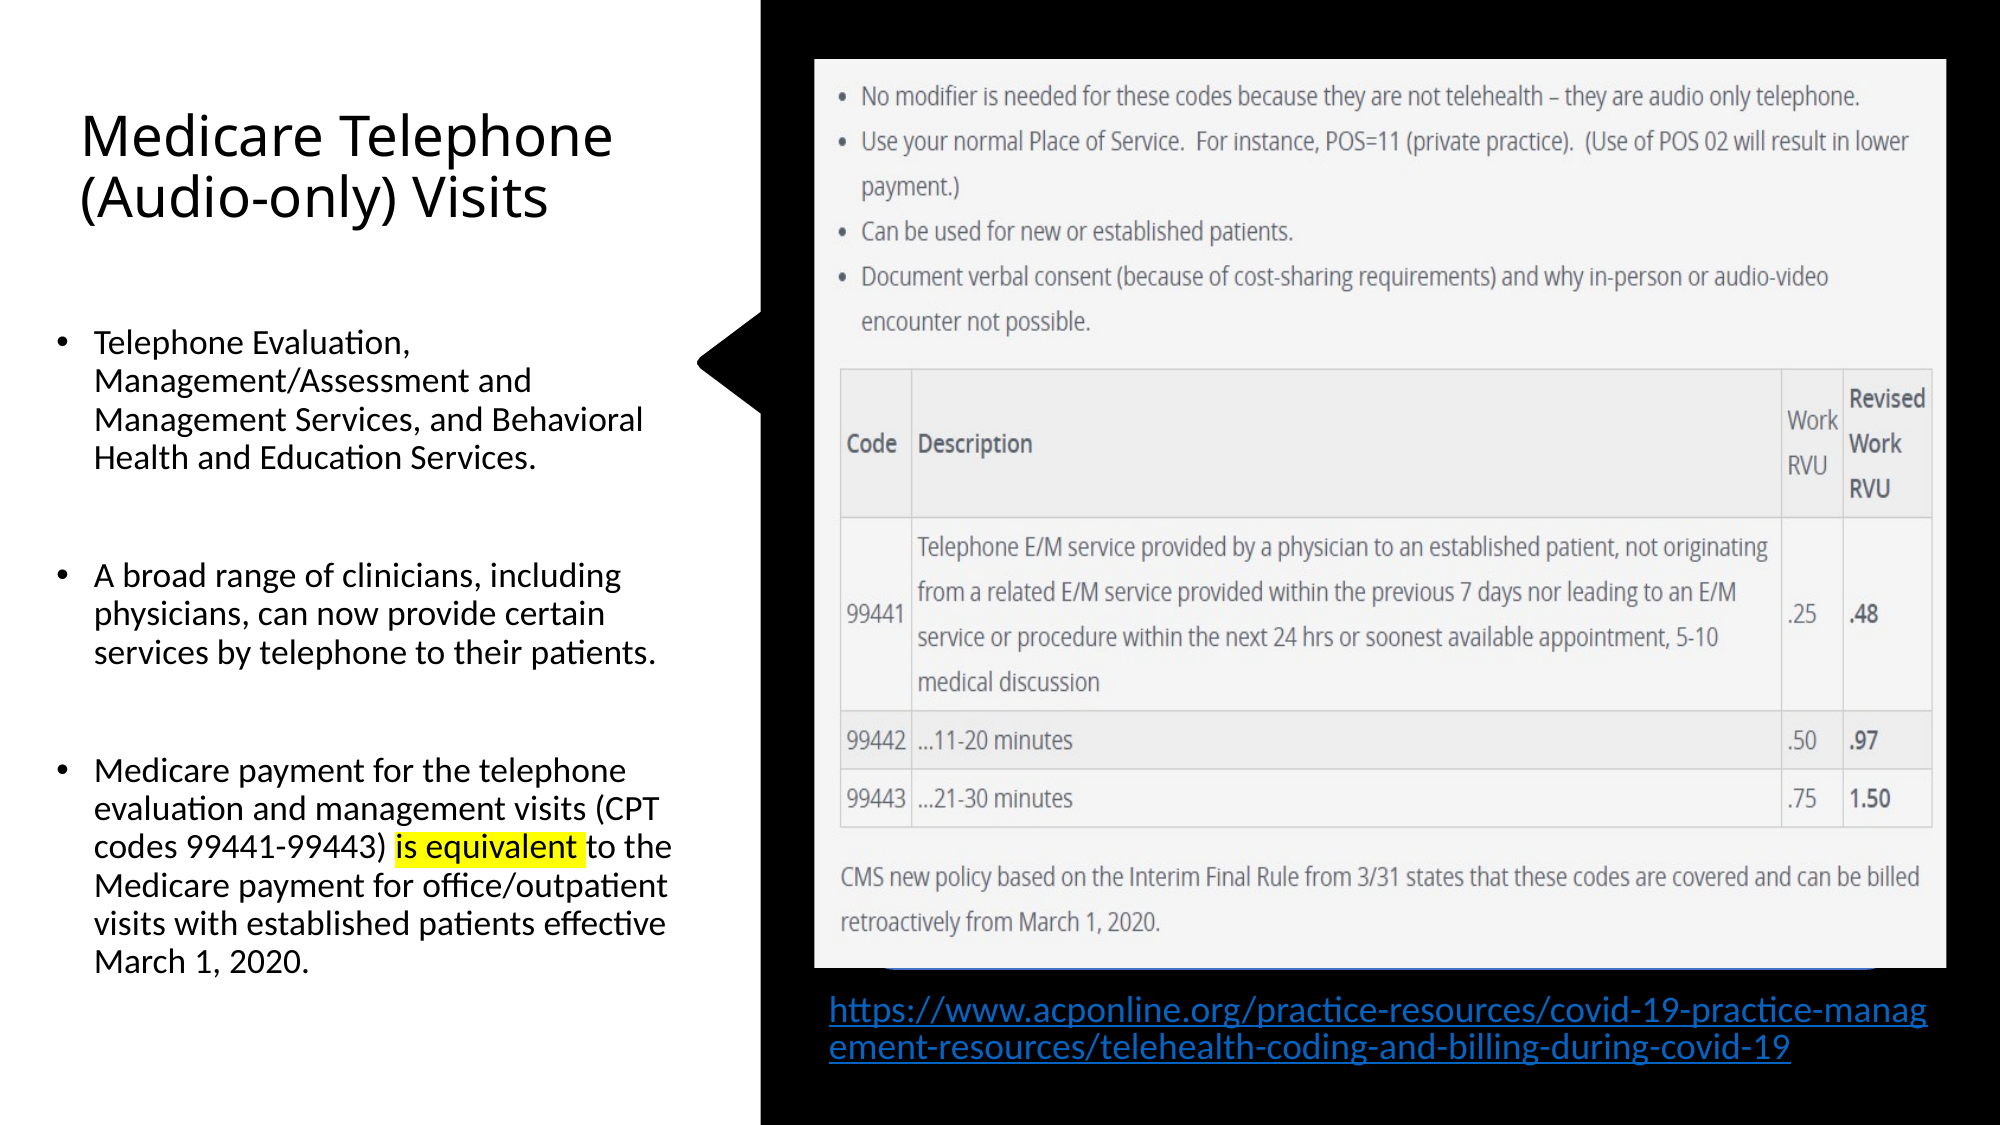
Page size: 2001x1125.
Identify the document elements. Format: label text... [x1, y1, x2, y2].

title Medicare Telephone (Audio-only) Visits [65, 59, 697, 278]
text_box https://www.acponline.org/practice-resources/covid-19-practice-management-resources/telehealth-coding-and-billing-during-covid-19 [814, 977, 1947, 1037]
text_box [0, 0, 762, 1125]
list Telephone Evaluation, Management/Assessment and Management Services, and Behavioral Health and Education Services. A broad range of clinicians, including physicians, can now provide certain services by telephone to their patients. Medicare payment for the telephone evaluation and management visits (CPT codes 99441-99443) is equivalent to the Medicare payment for office/outpatient visits with established patients effective March 1, 2020. [41, 316, 709, 1031]
picture [814, 59, 1947, 968]
text_box [709, 0, 2000, 1125]
